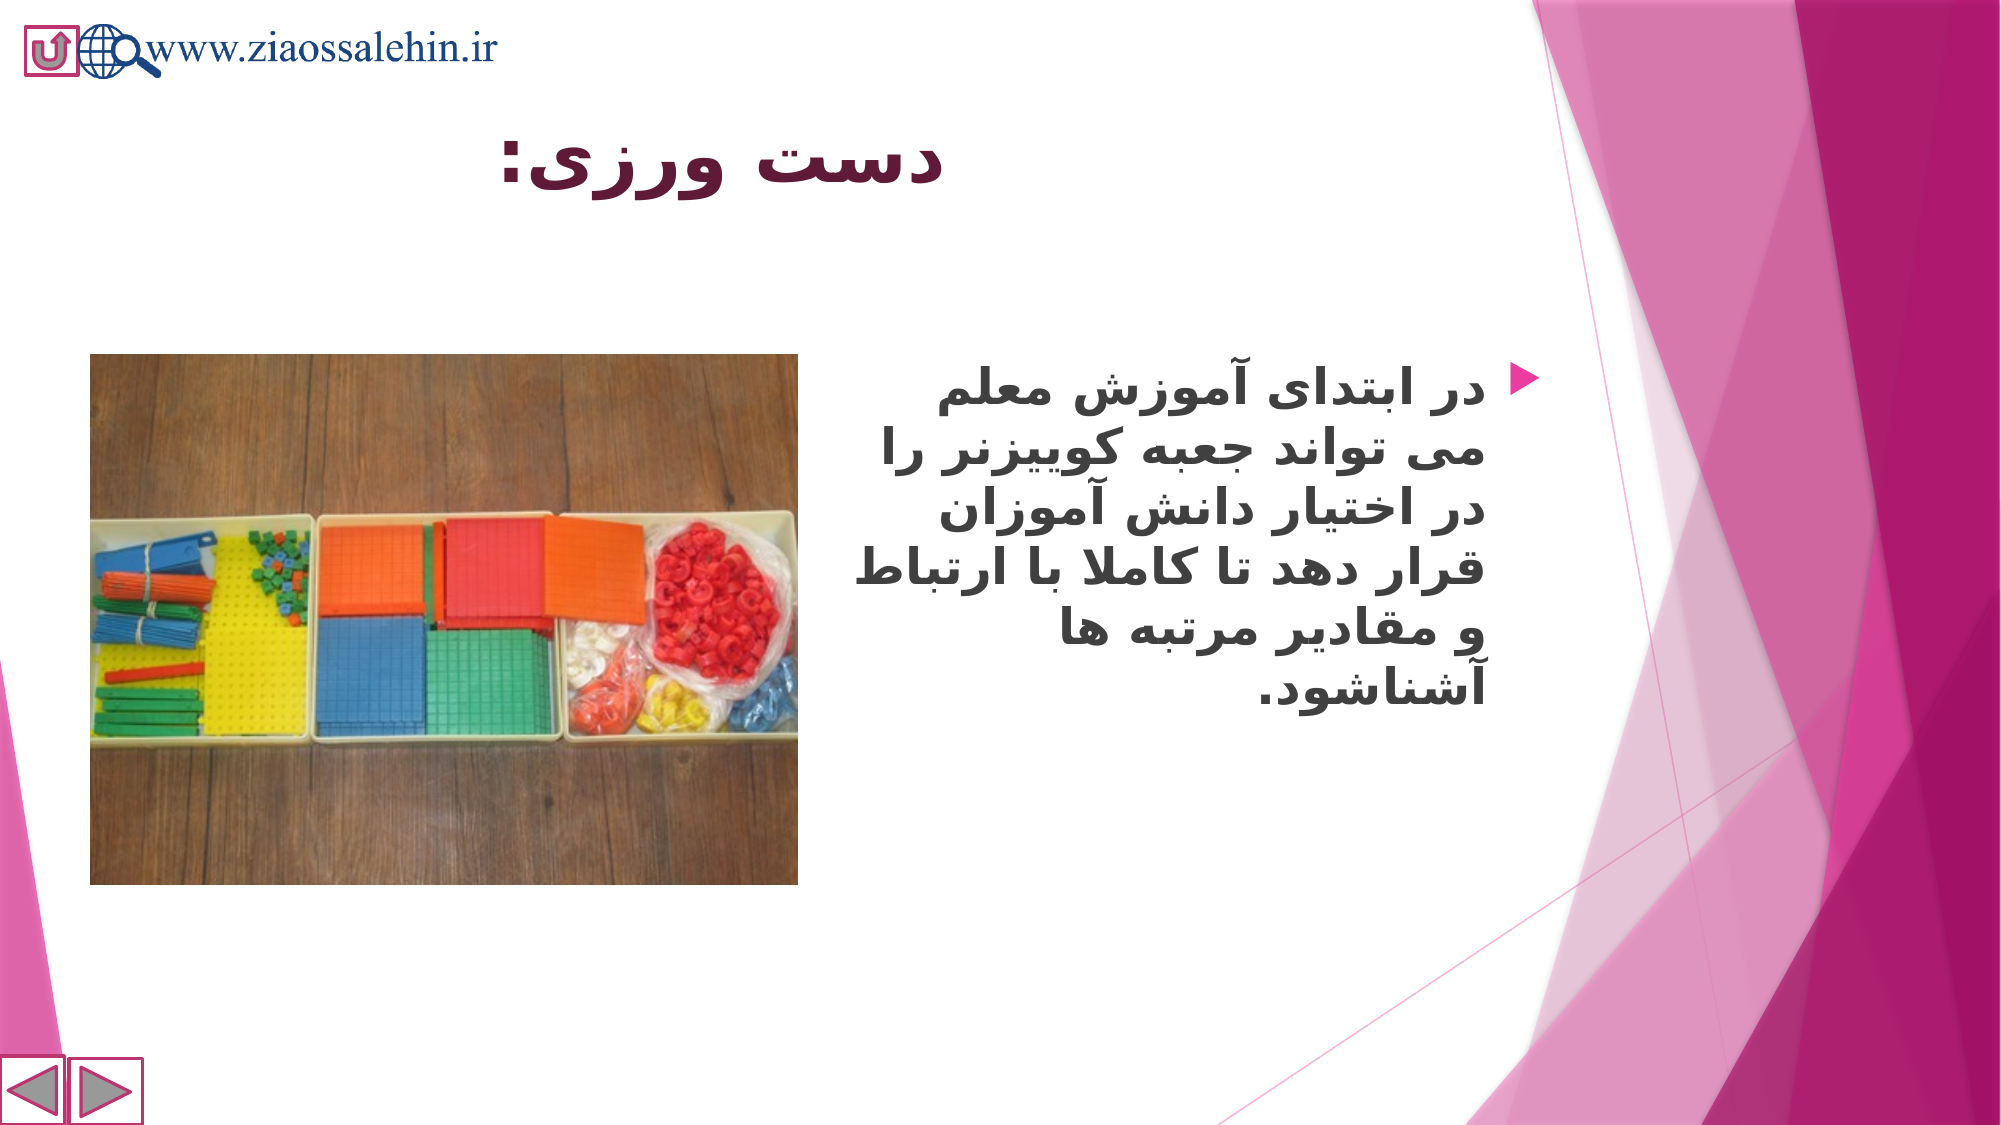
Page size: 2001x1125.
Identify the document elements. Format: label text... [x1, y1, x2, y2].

picture [67, 13, 506, 89]
title دست ورزی: [379, 99, 1064, 317]
text_box [67, 1057, 144, 1125]
list در ابتدای آموزش معلم می تواند جعبه کوییزنر را در اختیار دانش آموزان قرار دهد تا کاملا با ارتباط و مقادیر مرتبه ها آشناشود. [834, 346, 1560, 992]
text_box [24, 25, 62, 77]
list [90, 353, 798, 885]
text_box [0, 1054, 66, 1125]
